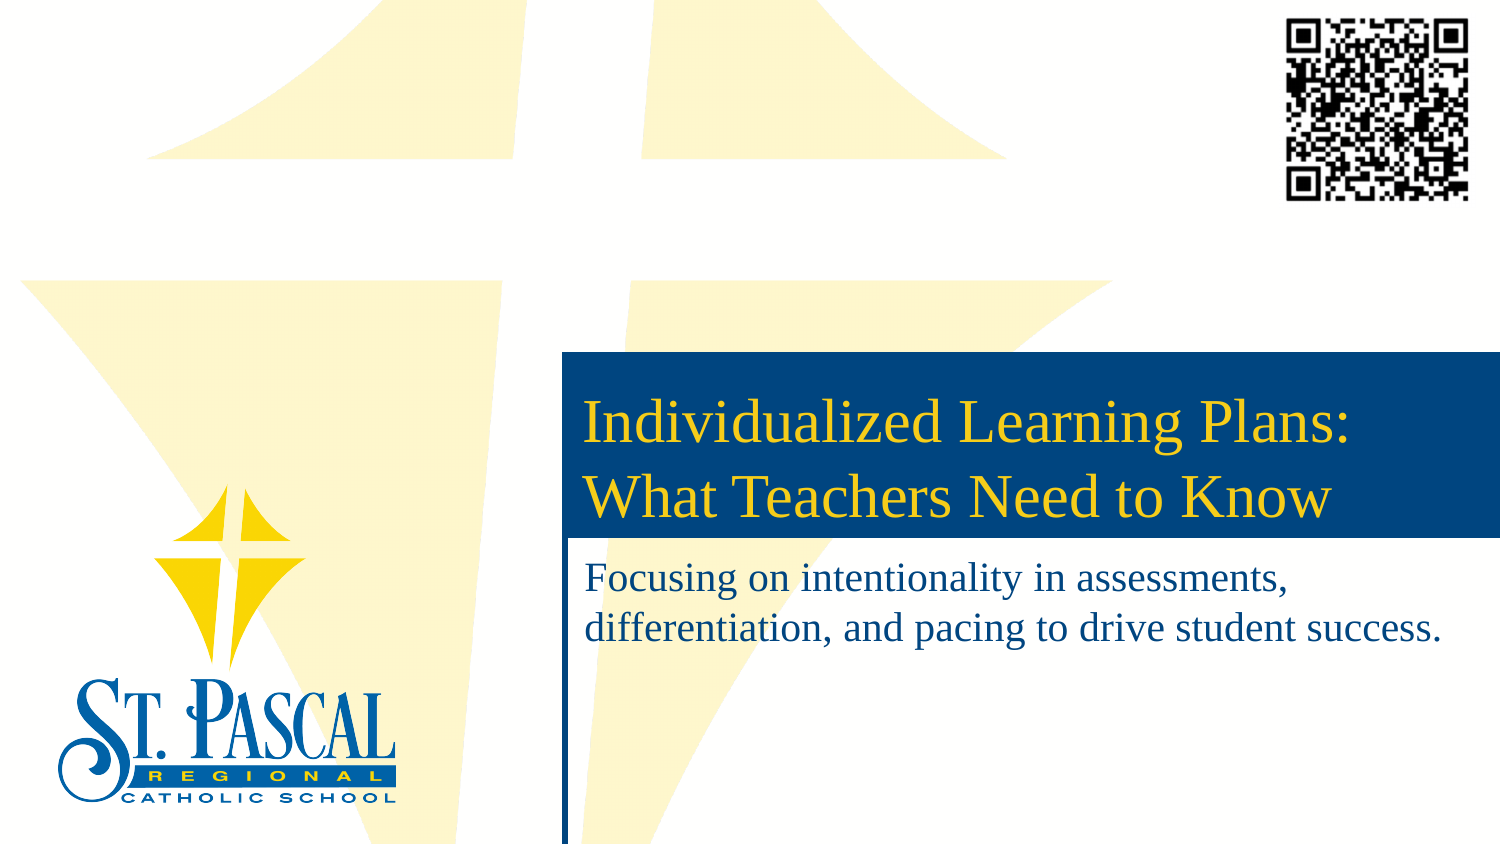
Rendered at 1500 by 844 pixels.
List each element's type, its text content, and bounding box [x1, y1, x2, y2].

list Individualized Learning Plans: What Teachers Need to Know [566, 352, 1500, 538]
picture [58, 483, 396, 803]
title Focusing on intentionality in assessments, differentiation, and pacing to drive student success. [569, 542, 1500, 710]
picture [1279, 13, 1477, 208]
